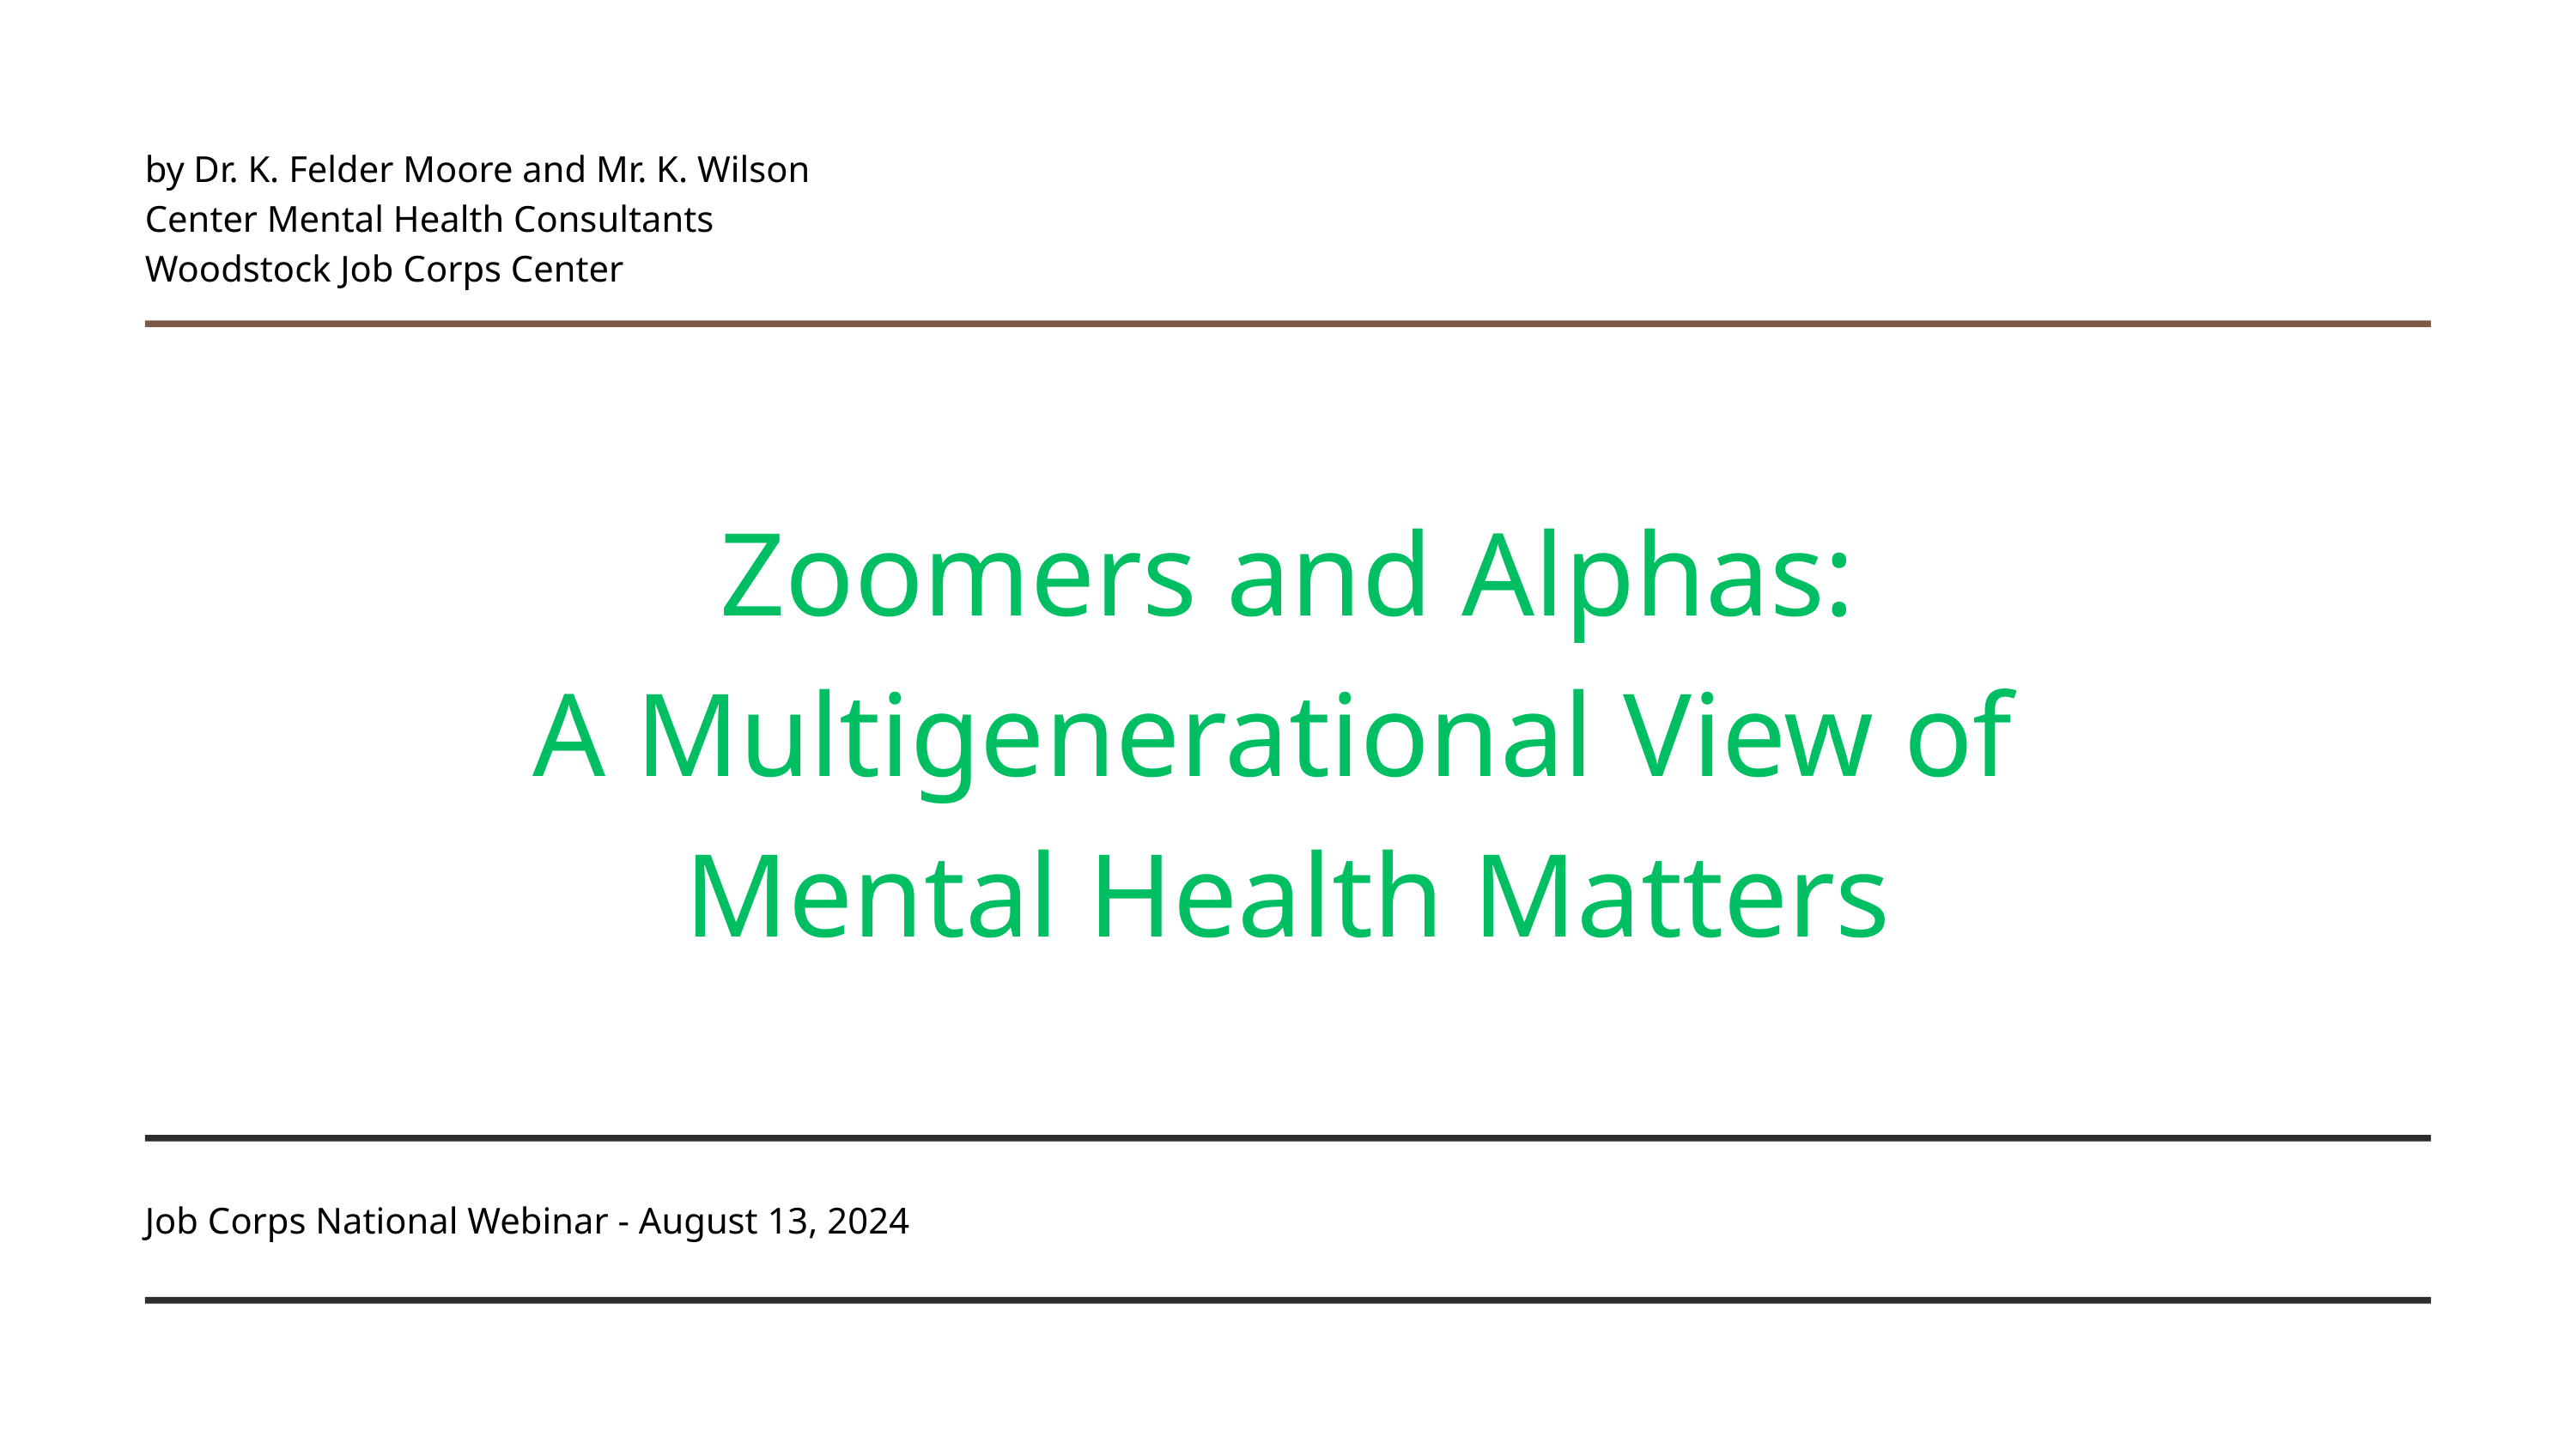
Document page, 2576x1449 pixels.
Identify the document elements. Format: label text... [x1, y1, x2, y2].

text_box [144, 320, 2432, 328]
text_box [144, 1135, 2432, 1142]
text_box Job Corps National Webinar - August 13, 2024 [144, 1191, 1646, 1242]
text_box Zoomers and Alphas: A Multigenerational View of Mental Health Matters [204, 478, 2372, 960]
text_box [144, 1296, 2432, 1304]
text_box by Dr. K. Felder Moore and Mr. K. Wilson Center Mental Health Consultants Woodstock Job Corps Center [144, 139, 1580, 290]
